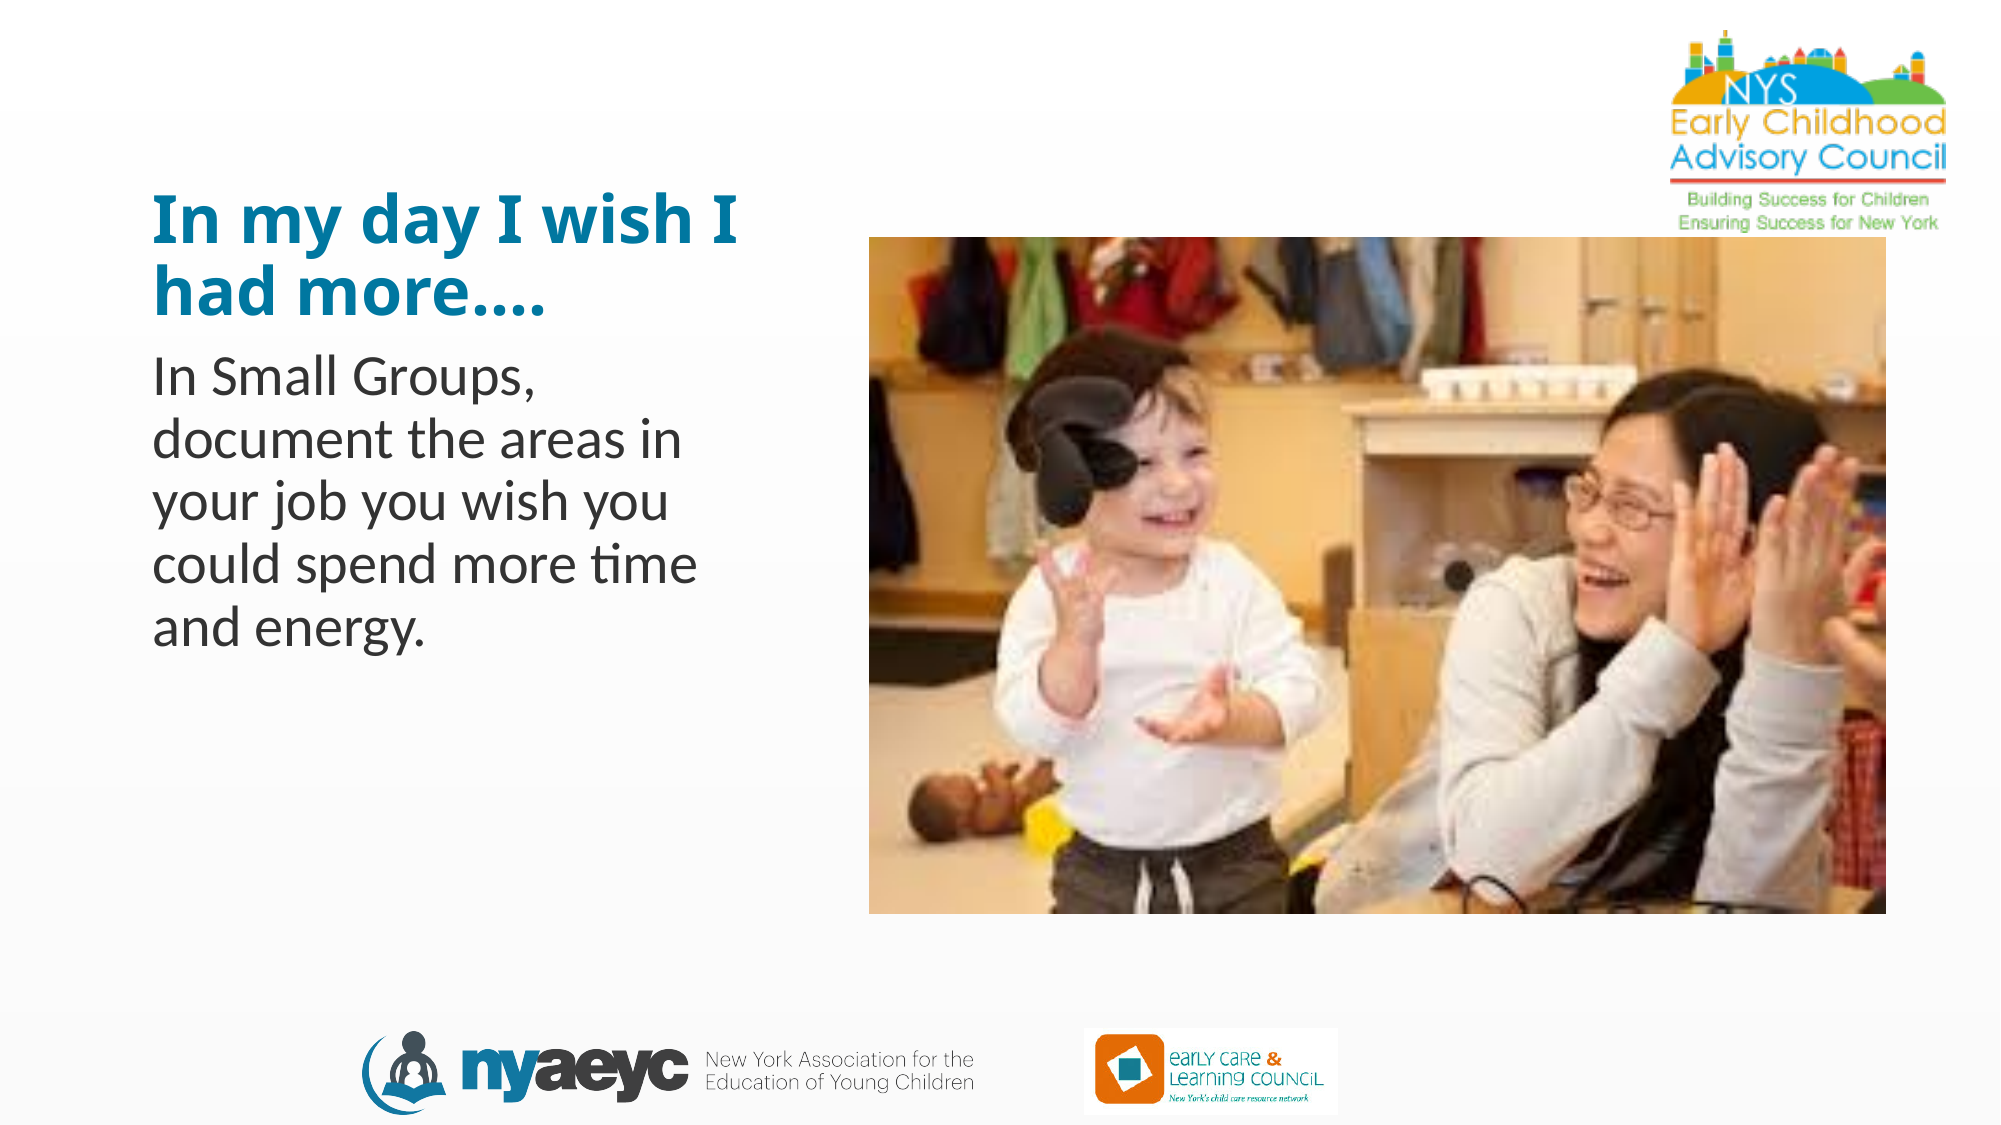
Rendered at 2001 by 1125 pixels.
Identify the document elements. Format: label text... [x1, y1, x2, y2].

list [869, 237, 1886, 914]
picture [1670, 30, 1946, 233]
title In my day I wish I had more…. [137, 75, 783, 337]
picture [362, 1031, 973, 1115]
list In Small Groups, document the areas in your job you wish you could spend more time and energy. [137, 337, 783, 963]
picture [1084, 1028, 1338, 1115]
